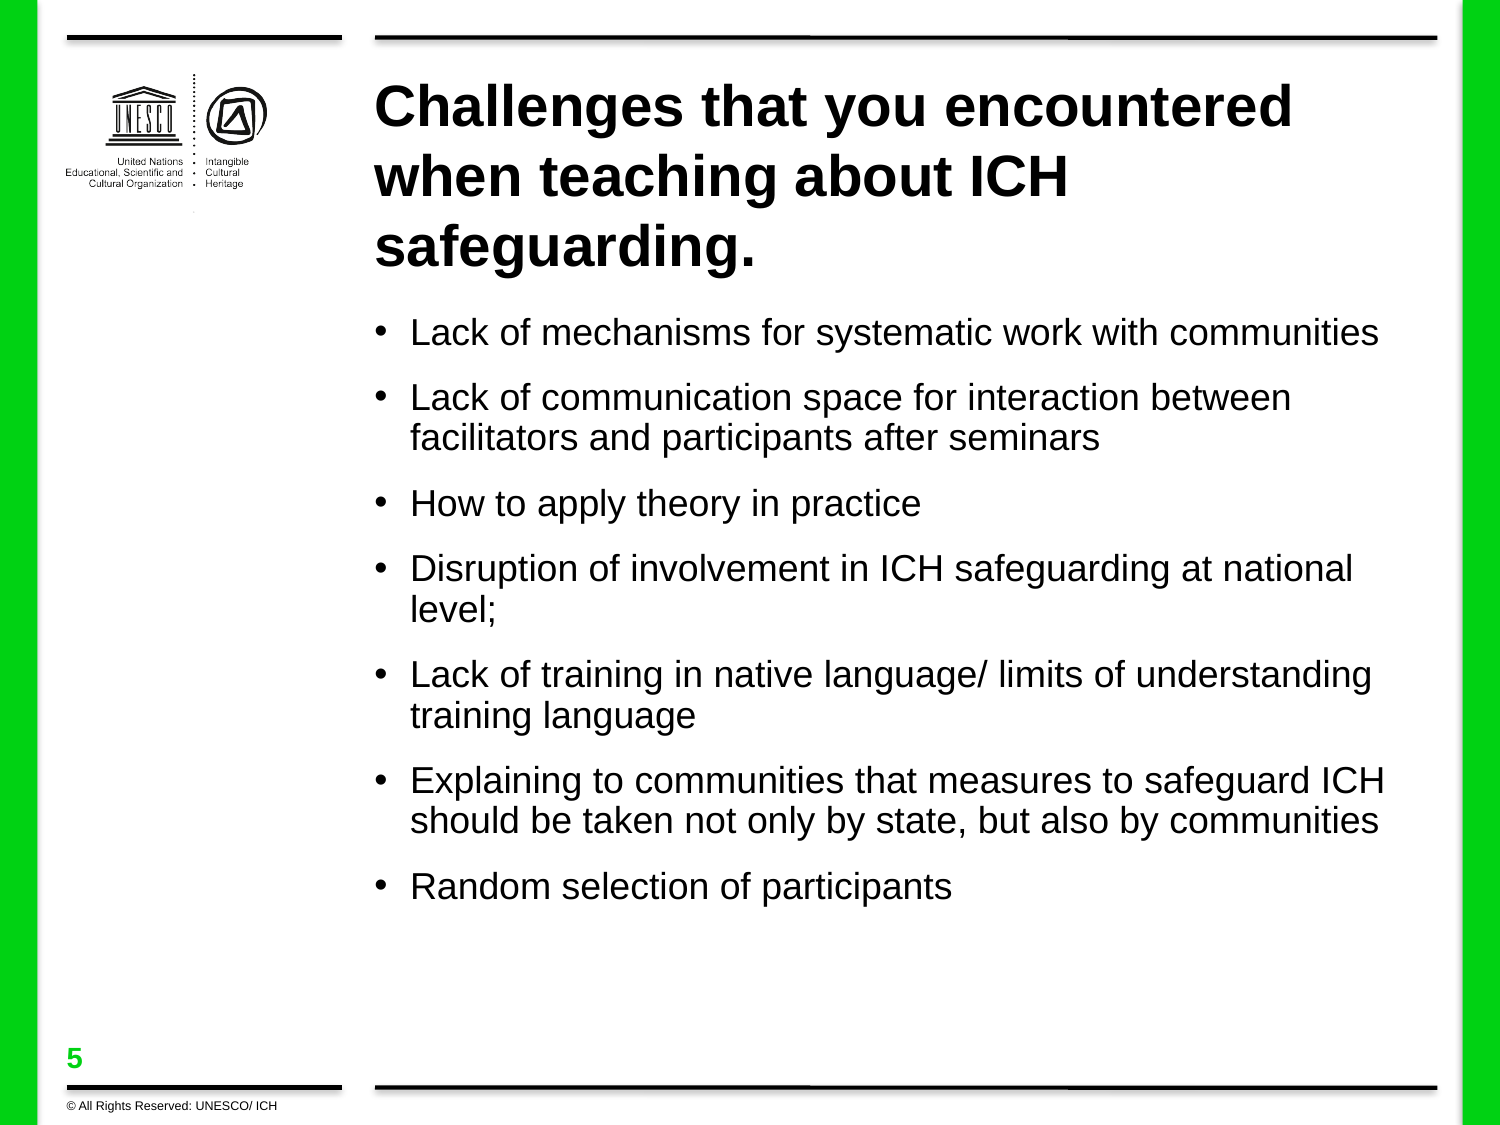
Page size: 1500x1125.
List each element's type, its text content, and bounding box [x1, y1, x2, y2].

footer © All Rights Reserved: UNESCO/ ICH [66, 1097, 342, 1125]
title Сhallenges that you encountered when teaching about ICH safeguarding. [374, 68, 1438, 281]
list Lack of mechanisms for systematic work with communities Lack of communication space for interaction between facilitators and participants after seminars How to apply theory in practice Disruption of involvement in ICH safeguarding at national level; Lack of training in native language/ limits of understanding training language Explaining to communities that measures to safeguard ICH should be taken not only by state, but also by communities Random selection of participants [374, 312, 1438, 1117]
picture [66, 74, 267, 213]
